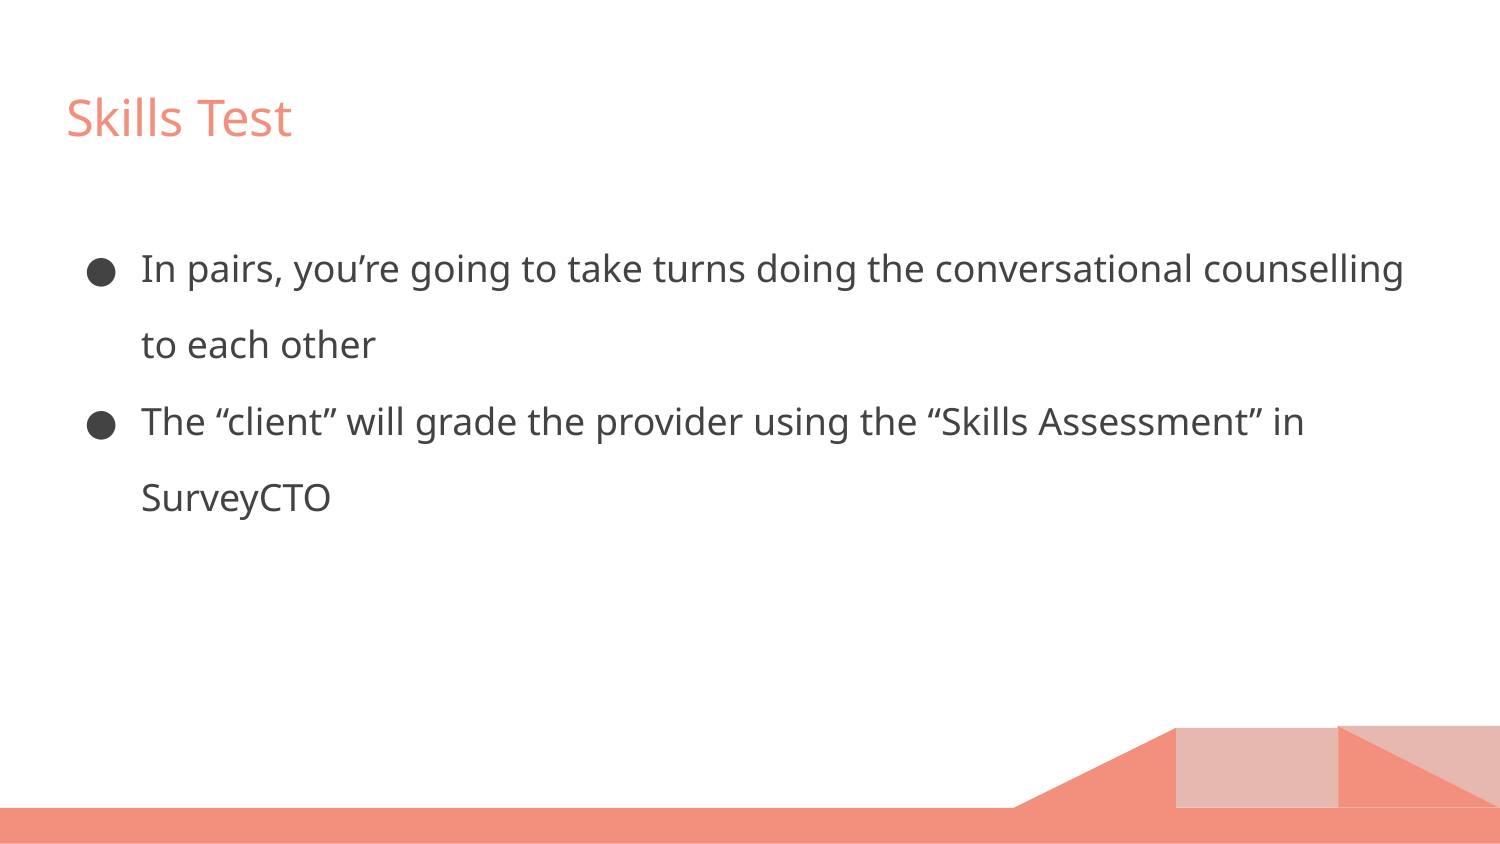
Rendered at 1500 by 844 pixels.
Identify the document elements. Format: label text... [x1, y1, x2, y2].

list In pairs, you’re going to take turns doing the conversational counselling to each other The “client” will grade the provider using the “Skills Assessment” in SurveyCTO [51, 201, 1449, 750]
title Skills Test [51, 67, 1449, 167]
